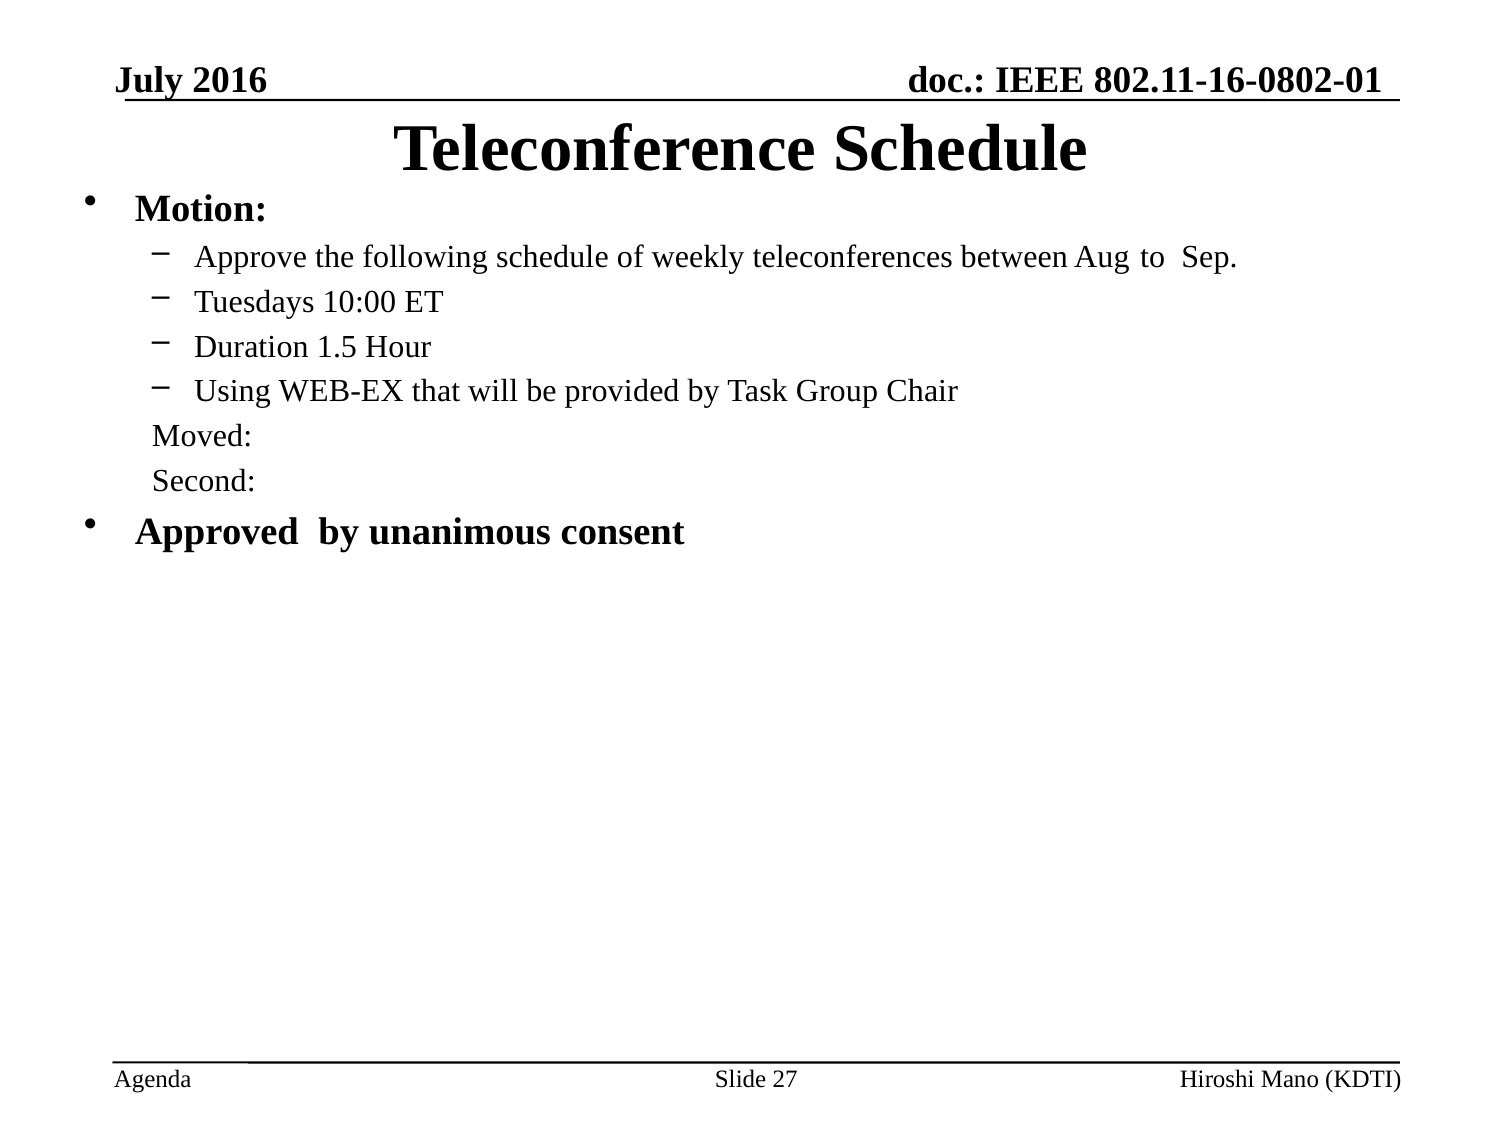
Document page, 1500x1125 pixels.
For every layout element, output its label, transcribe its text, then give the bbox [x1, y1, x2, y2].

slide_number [114, 54, 274, 101]
list Motion: Approve the following schedule of weekly teleconferences between Aug to Sep. Tuesdays 10:00 ET Duration 1.5 Hour Using WEB-EX that will be provided by Task Group Chair Moved: Second: Approved by unanimous consent [68, 174, 1376, 563]
footer Hiroshi Mano (KDTI) [1171, 1061, 1402, 1093]
slide_number Slide 27 [712, 1061, 800, 1093]
title Teleconference Schedule [112, 112, 1388, 176]
